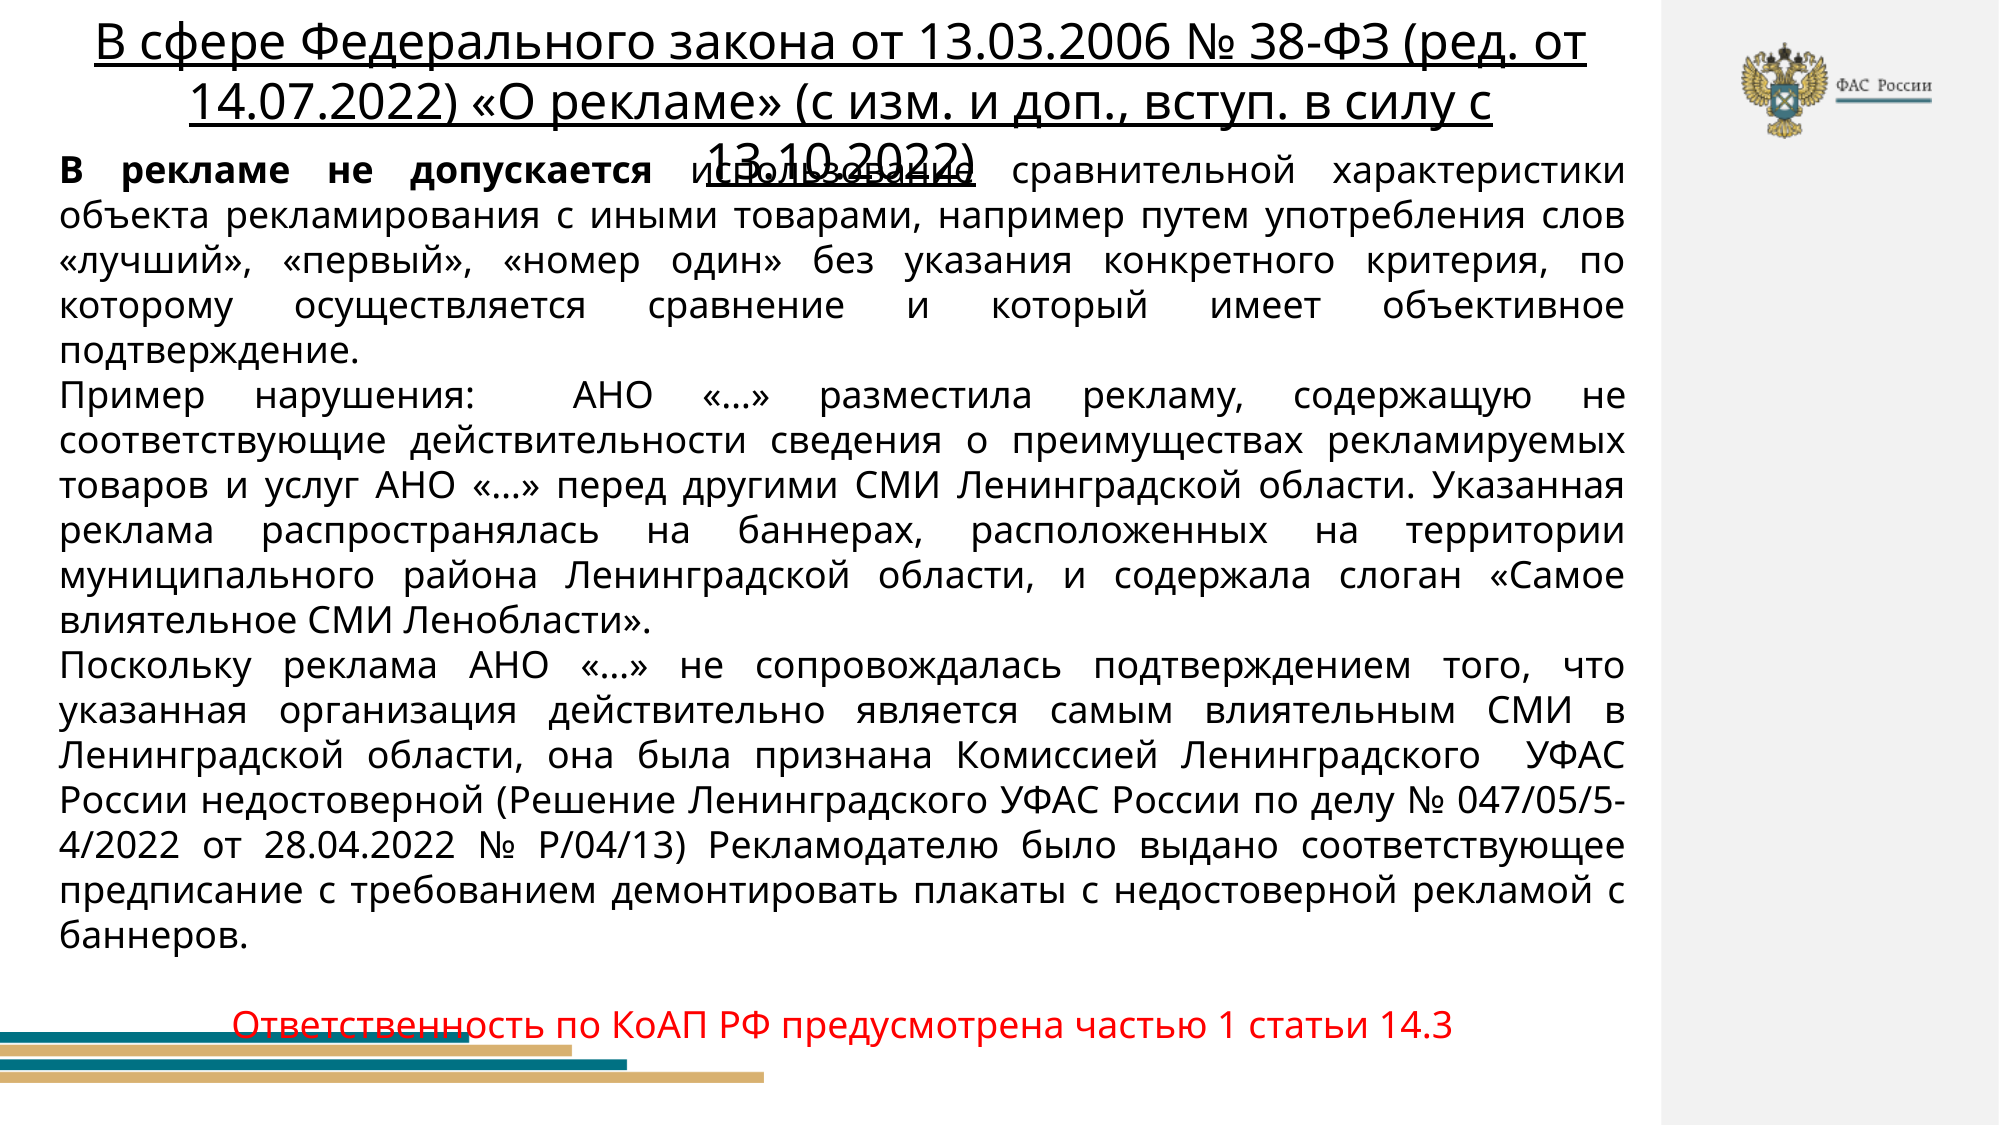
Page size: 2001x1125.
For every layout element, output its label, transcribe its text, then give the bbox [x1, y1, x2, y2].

text_box В сфере Федерального закона от 13.03.2006 № 38-ФЗ (ред. от 14.07.2022) «О рекламе» (с изм. и доп., вступ. в силу с 13.10.2022) [36, 1, 1645, 197]
text_box [1661, 0, 1999, 1125]
picture [1740, 42, 1932, 139]
text_box В рекламе не допускается использование сравнительной характеристики объекта рекламирования с иными товарами, например путем употребления слов «лучший», «первый», «номер один» без указания конкретного критерия, по которому осуществляется сравнение и который имеет объективное подтверждение. Пример нарушения: АНО «…» разместила рекламу, содержащую не соответствующие действительности сведения о преимуществах рекламируемых товаров и услуг АНО «…» перед другими СМИ Ленинградской области. Указанная реклама распространялась на баннерах, расположенных на территории муниципального района Ленинградской области, и содержала слоган «Самое влиятельное СМИ Ленобласти». Поскольку реклама АНО «…» не сопровождалась подтверждением того, что указанная организация действительно является самым влиятельным СМИ в Ленинградской области, она была признана Комиссией Ленинградского УФАС России недостоверной (Решение Ленинградского УФАС России по делу № 047/05/5-4/2022 от 28.04.2022 № Р/04/13) Рекламодателю было выдано соответствующее предписание с требованием демонтировать плакаты с недостоверной рекламой с баннеров. Ответственность по КоАП РФ предусмотрена частью 1 статьи 14.3 [44, 138, 1642, 1053]
picture [0, 1032, 764, 1083]
